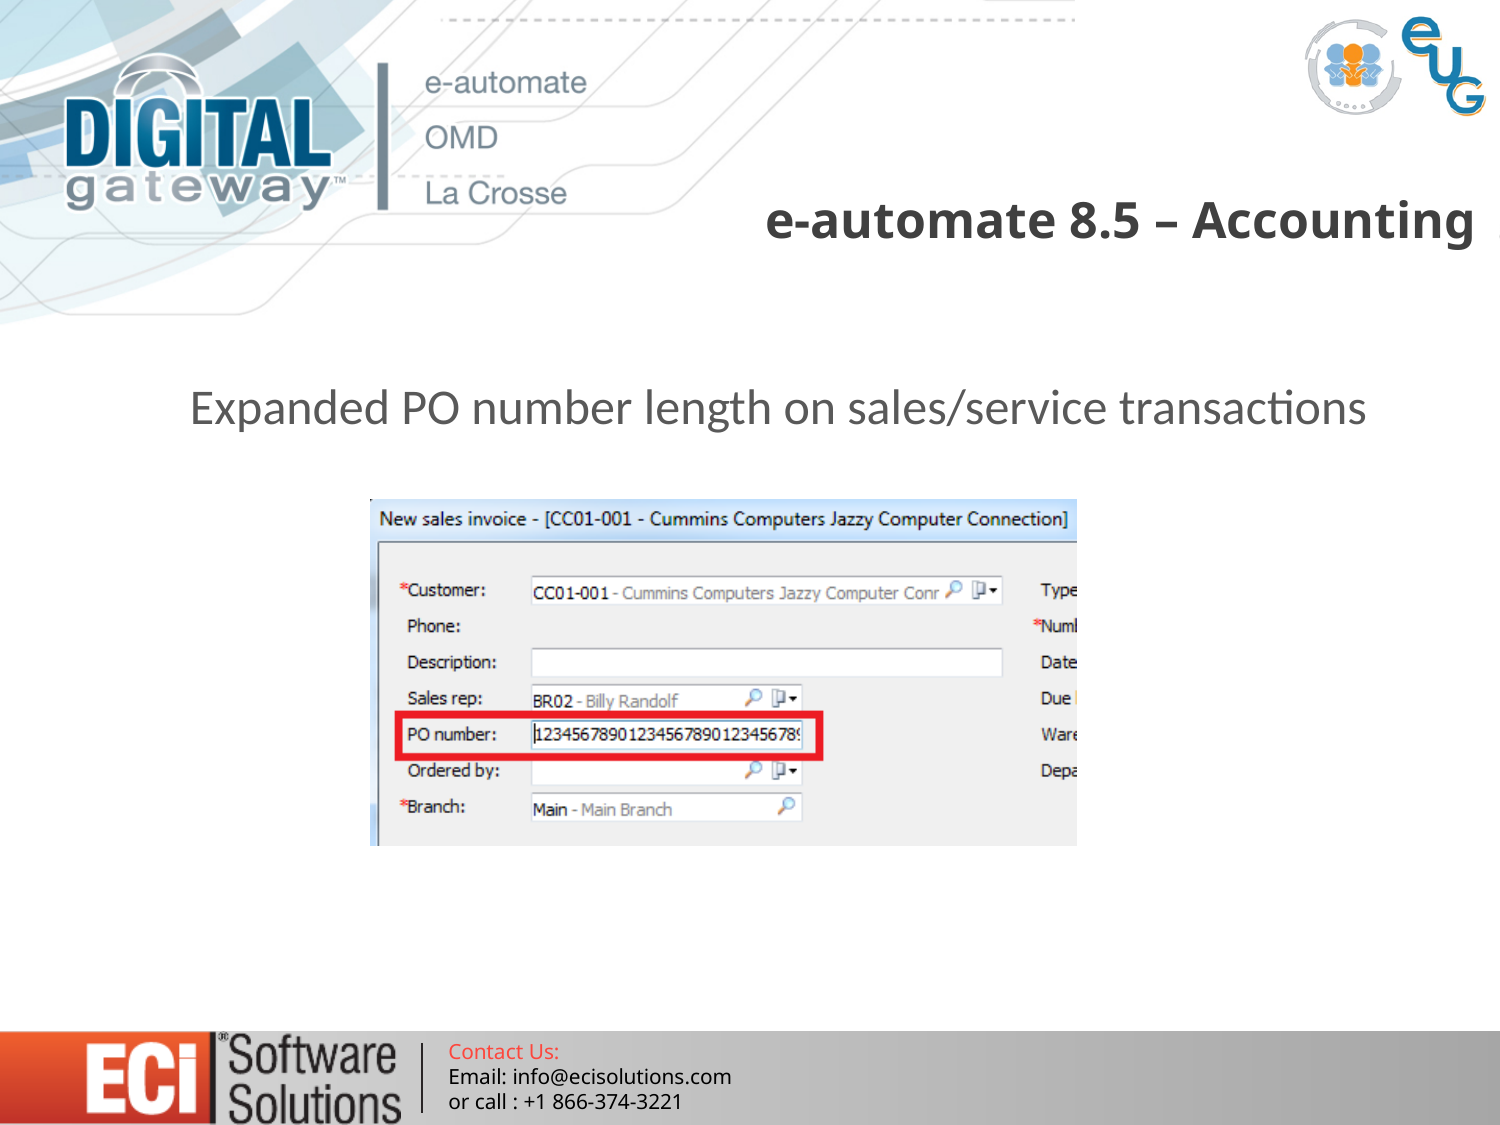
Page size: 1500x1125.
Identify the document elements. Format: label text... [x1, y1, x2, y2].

subtitle Expanded PO number length on sales/service transactions [174, 367, 1413, 943]
picture [1299, 12, 1488, 119]
picture [0, 0, 1500, 1125]
text_box e-automate 8.5 – Accounting [666, 137, 1492, 300]
